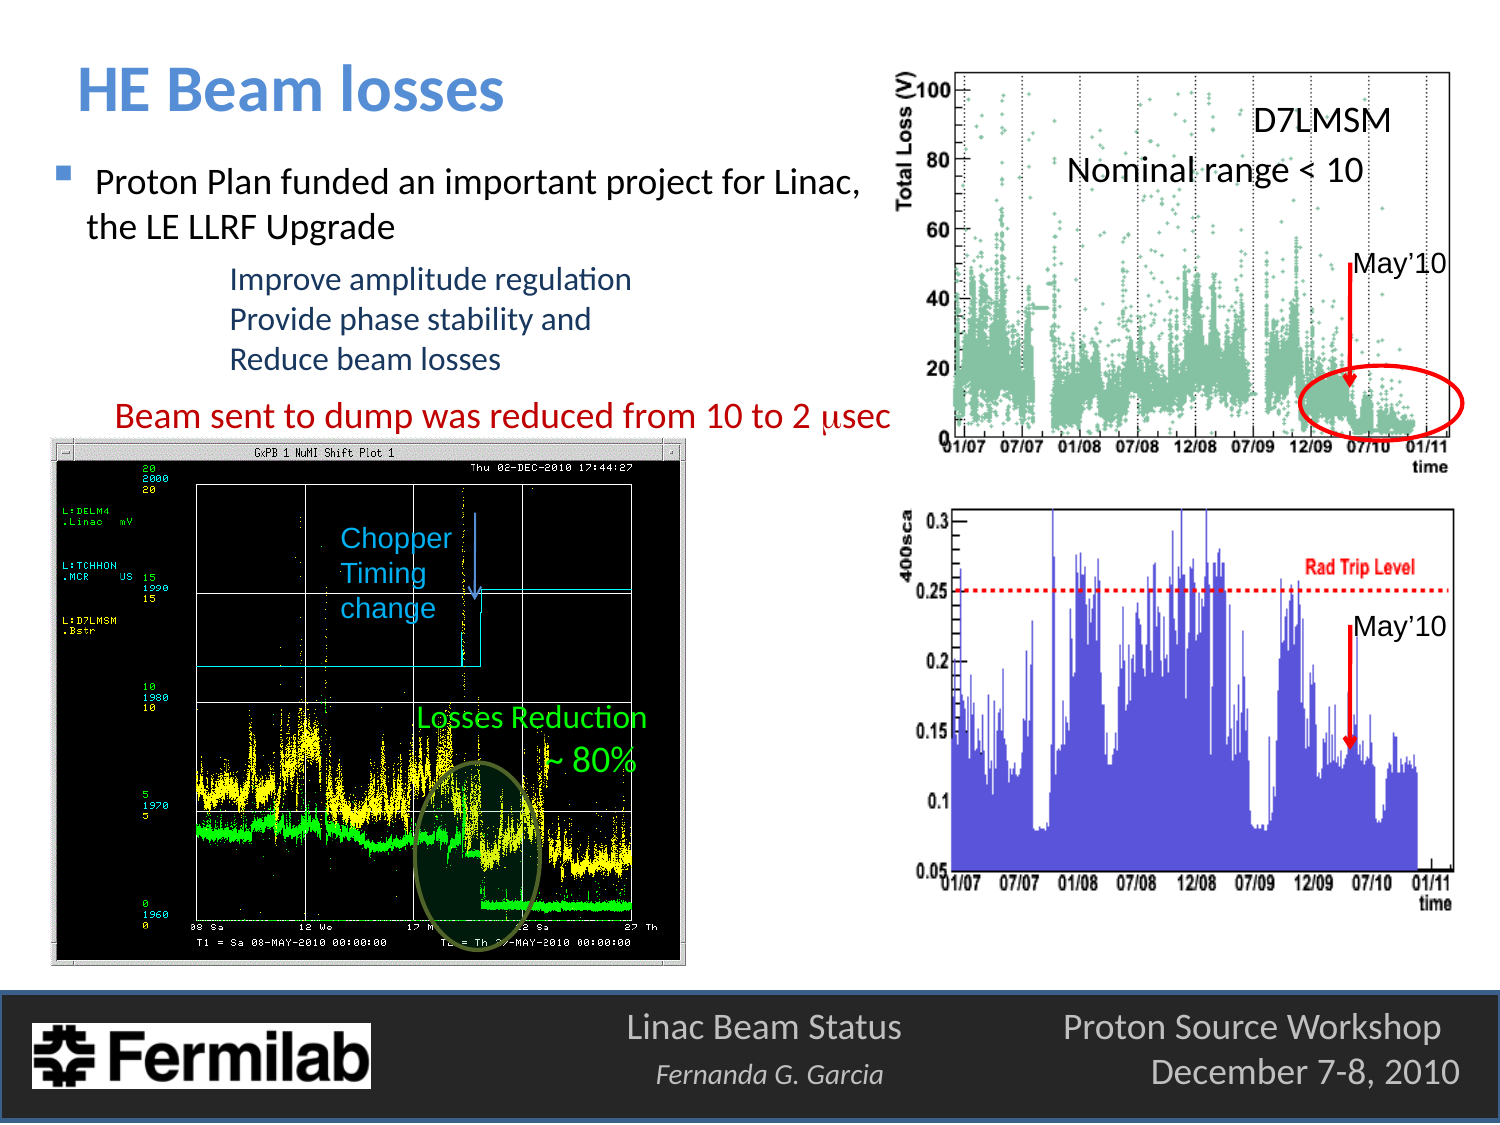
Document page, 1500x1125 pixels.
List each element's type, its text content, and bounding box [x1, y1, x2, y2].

text_box Beam sent to dump was reduced from 10 to 2 msec [99, 383, 865, 443]
picture [49, 437, 687, 966]
picture [871, 62, 1476, 913]
text_box Proton Plan funded an important project for Linac, the LE LLRF Upgrade [37, 149, 865, 255]
text_box HE Beam losses [62, 37, 1413, 133]
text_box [0, 992, 1500, 1125]
text_box Improve amplitude regulation Provide phase stability and Reduce beam losses [214, 249, 648, 383]
